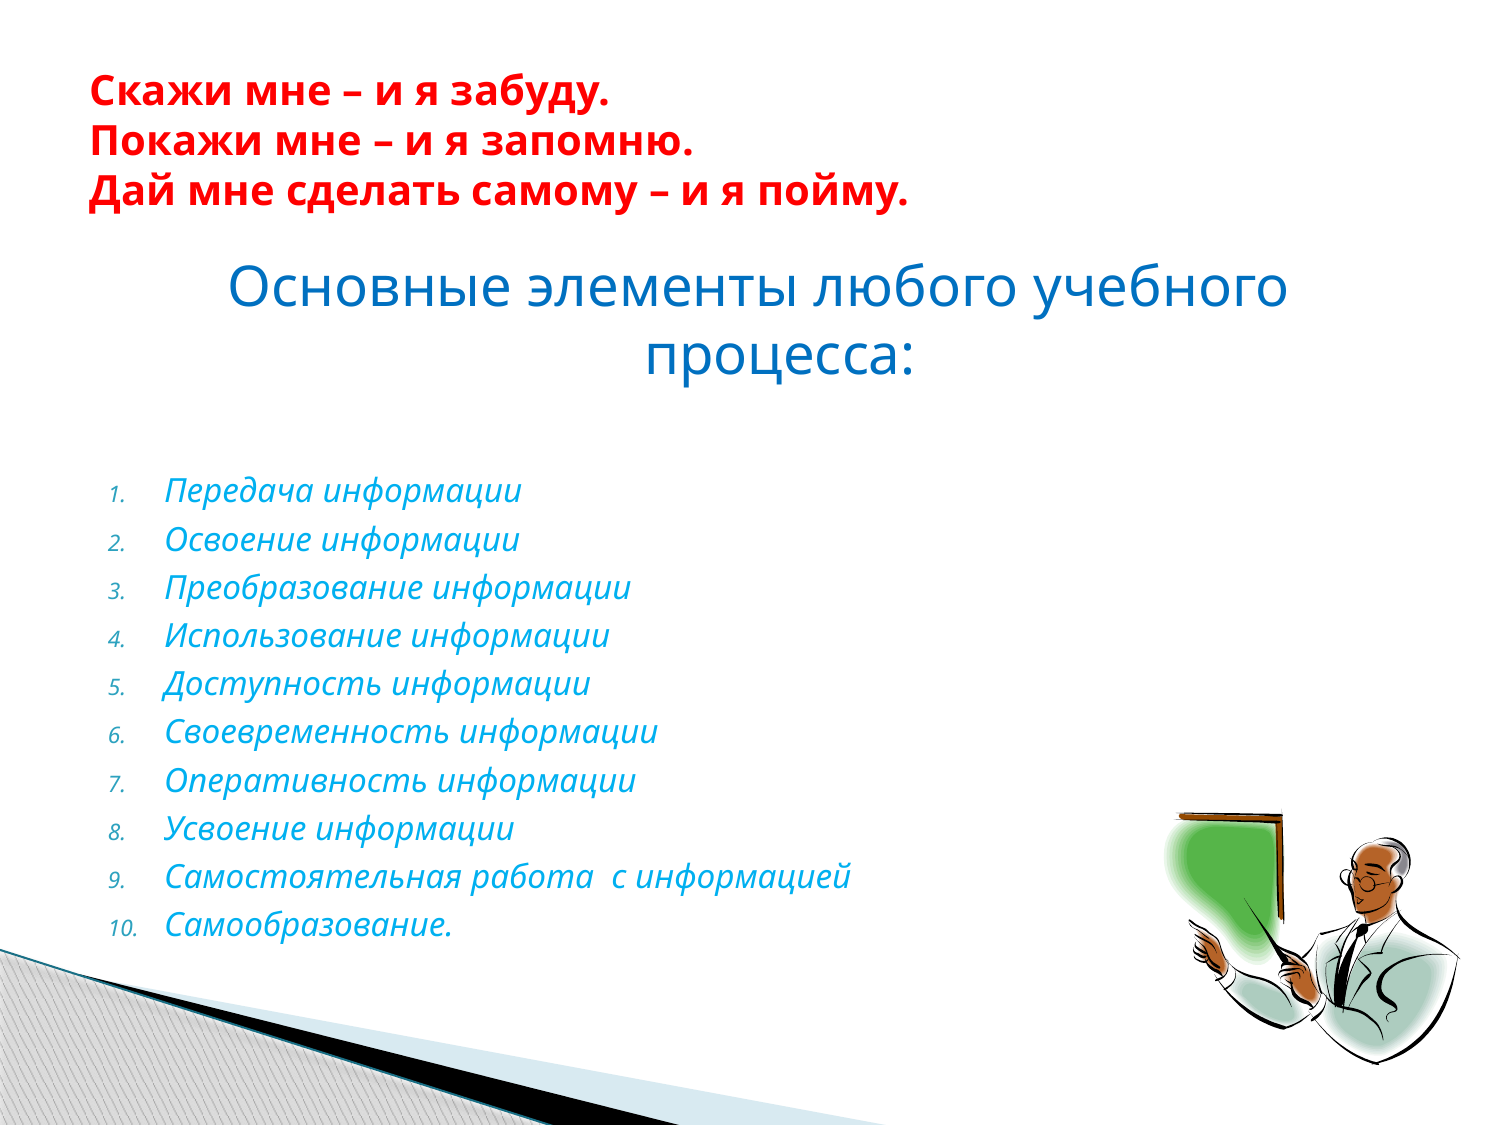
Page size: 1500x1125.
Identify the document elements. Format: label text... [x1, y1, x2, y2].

picture [1159, 808, 1461, 1066]
title Скажи мне – и я забуду. Покажи мне – и я запомню. Дай мне сделать самому – и я пойму. [75, 45, 1425, 233]
list Основные элементы любого учебного процесса: Передача информации Освоение информации Преобразование информации Использование информации Доступность информации Своевременность информации Оперативность информации Усвоение информации Самостоятельная работа с информацией Самообразование. [74, 242, 1426, 986]
